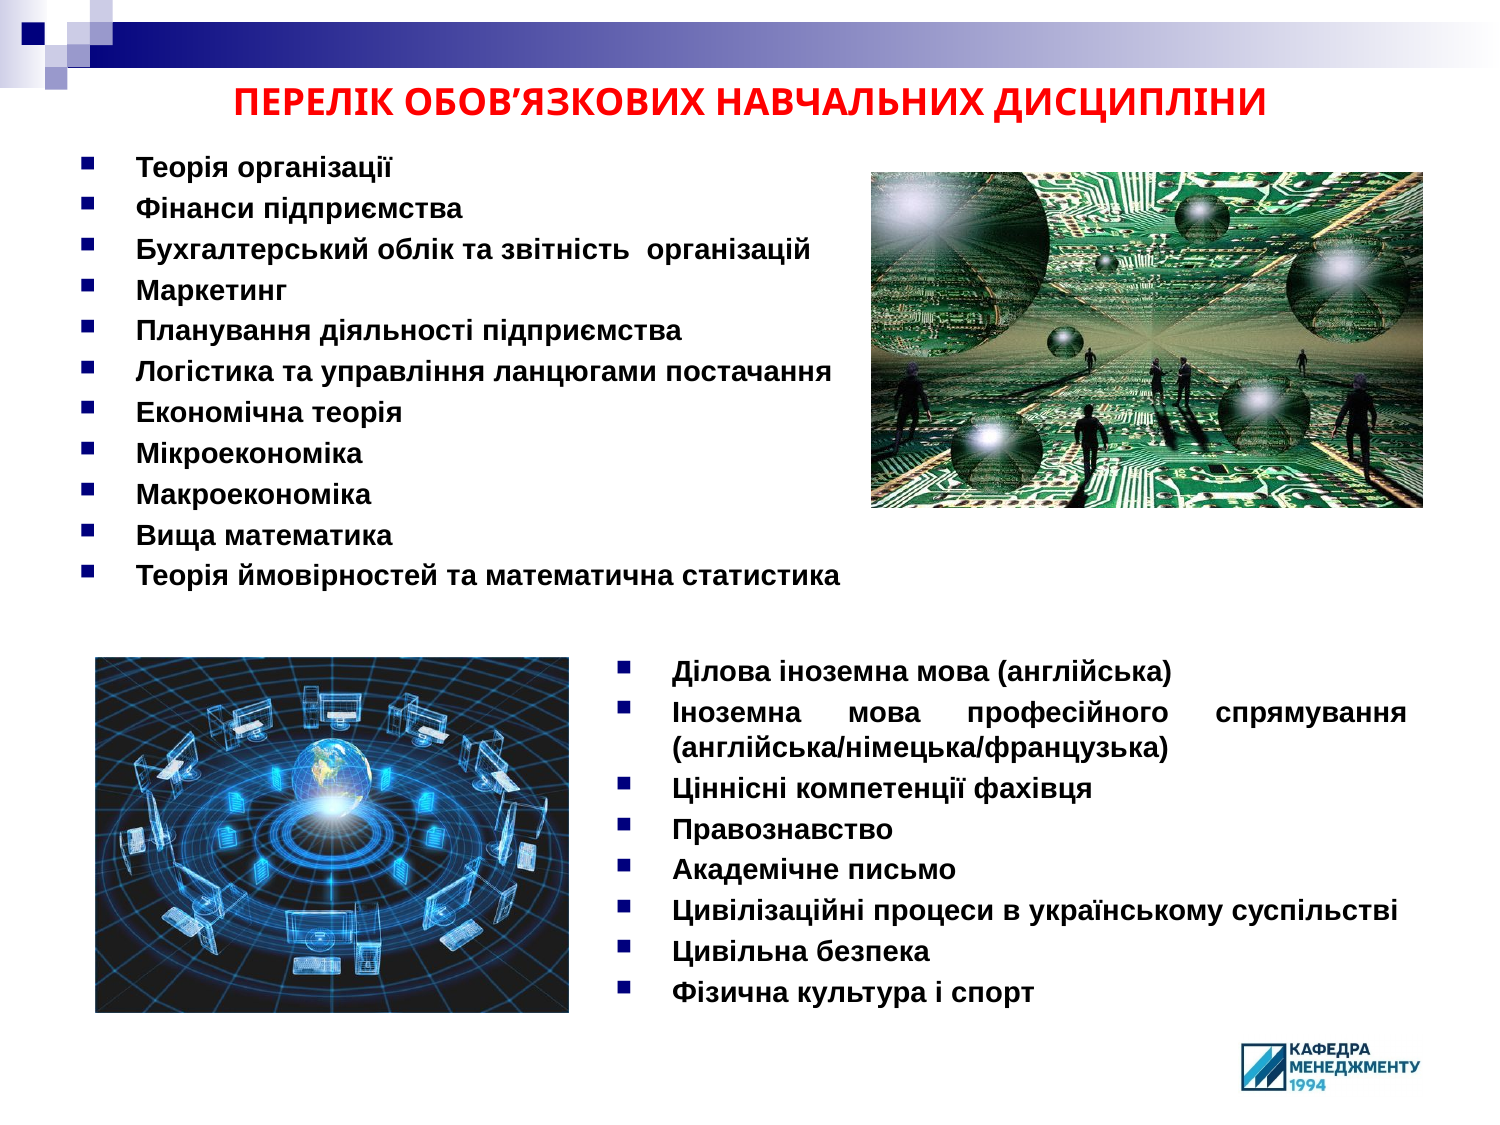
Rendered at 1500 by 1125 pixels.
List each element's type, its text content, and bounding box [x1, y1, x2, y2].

text_box Теорія організації Фінанси підприємства Бухгалтерський облік та звітність організацій Маркетинг Планування діяльності підприємства Логістика та управління ланцюгами постачання Економічна теорія Мікроекономіка Макроекономіка Вища математика Теорія ймовірностей та математична статистика [64, 141, 939, 599]
text_box Ділова іноземна мова (англійська) Іноземна мова професійного спрямування (англійська/німецька/французька) Ціннісні компетенції фахівця Правознавство Академічне письмо Цивілізаційні процеси в українському суспільстві Цивільна безпека Фізична культура і спорт [601, 645, 1423, 1016]
picture [871, 172, 1423, 509]
picture [1238, 1034, 1423, 1097]
text_box Перелік ОБОВ’ЯЗКОВих навчальних ДИСЦИПЛІНИ [41, 70, 1460, 130]
picture [95, 657, 570, 1013]
